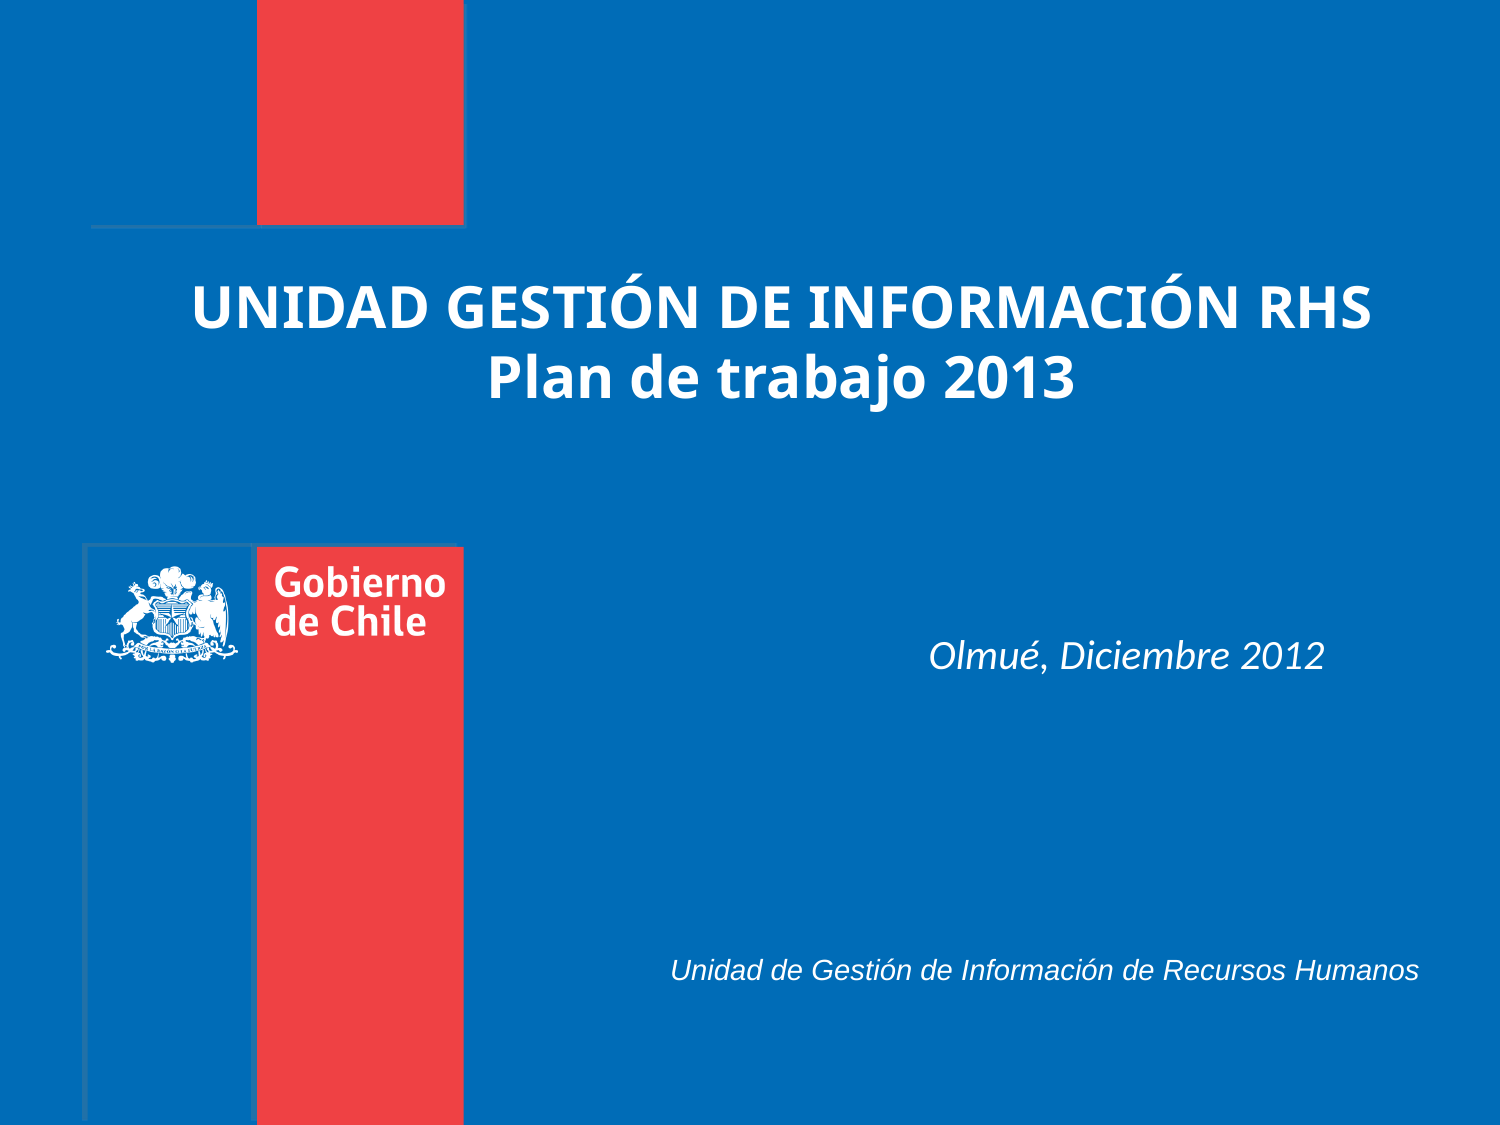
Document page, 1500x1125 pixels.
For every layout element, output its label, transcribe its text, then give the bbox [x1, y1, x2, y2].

text_box Unidad de Gestión de Información de Recursos Humanos [655, 943, 1447, 994]
subtitle Olmué, Diciembre 2012 [64, 562, 1340, 681]
title UNIDAD GESTIÓN DE INFORMACIÓN RHS Plan de trabajo 2013 [80, 262, 1483, 417]
